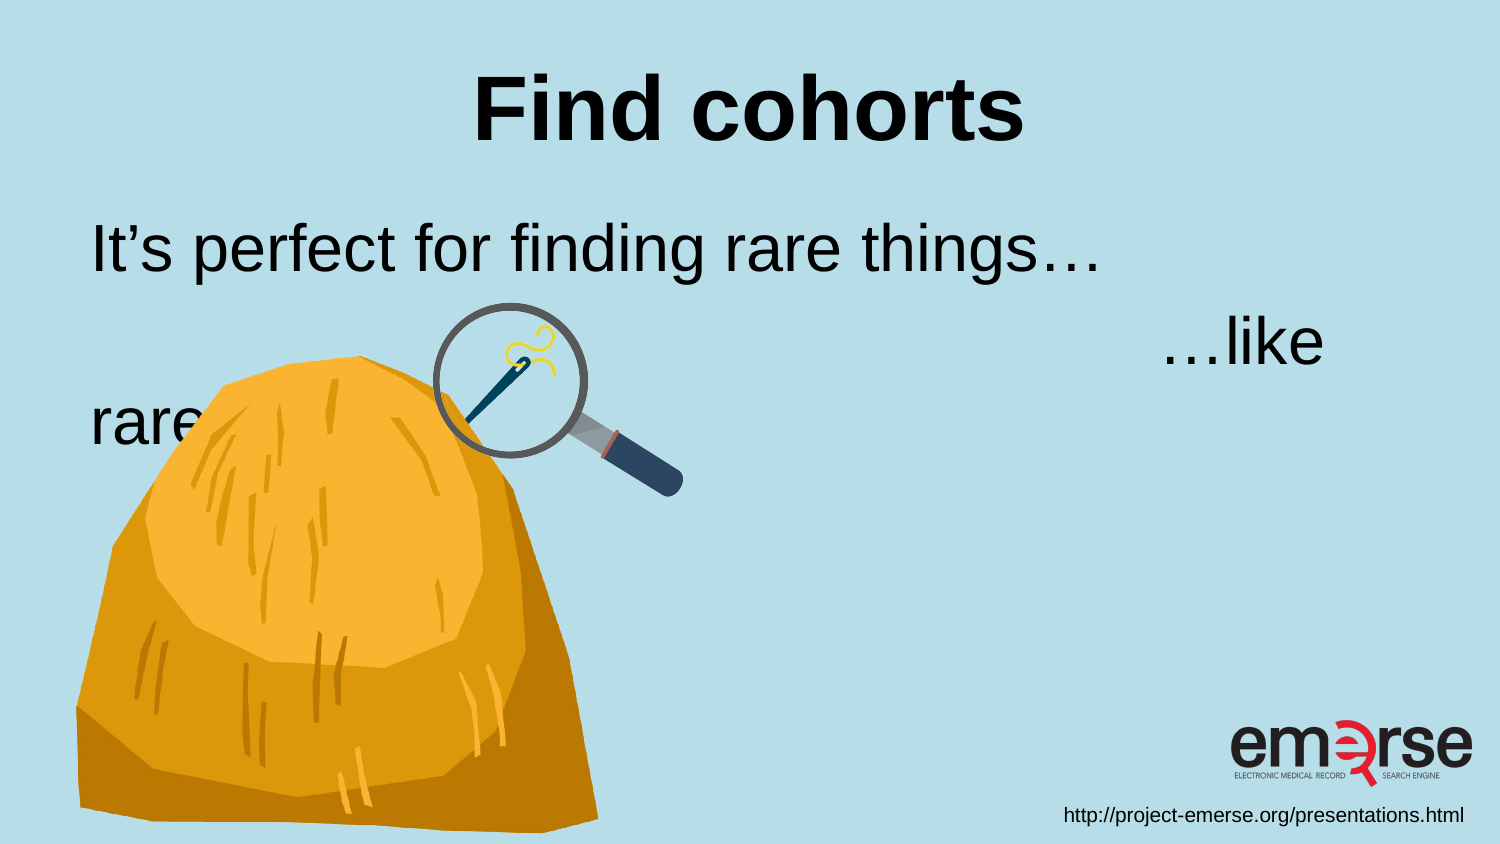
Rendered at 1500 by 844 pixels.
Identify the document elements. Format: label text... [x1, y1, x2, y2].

title Find cohorts [75, 33, 1425, 175]
text_box http://project-emerse.org/presentations.html [1048, 794, 1497, 835]
list It’s perfect for finding rare things… …like rare cancers [75, 196, 1449, 754]
picture [1230, 720, 1473, 787]
picture [74, 299, 700, 834]
